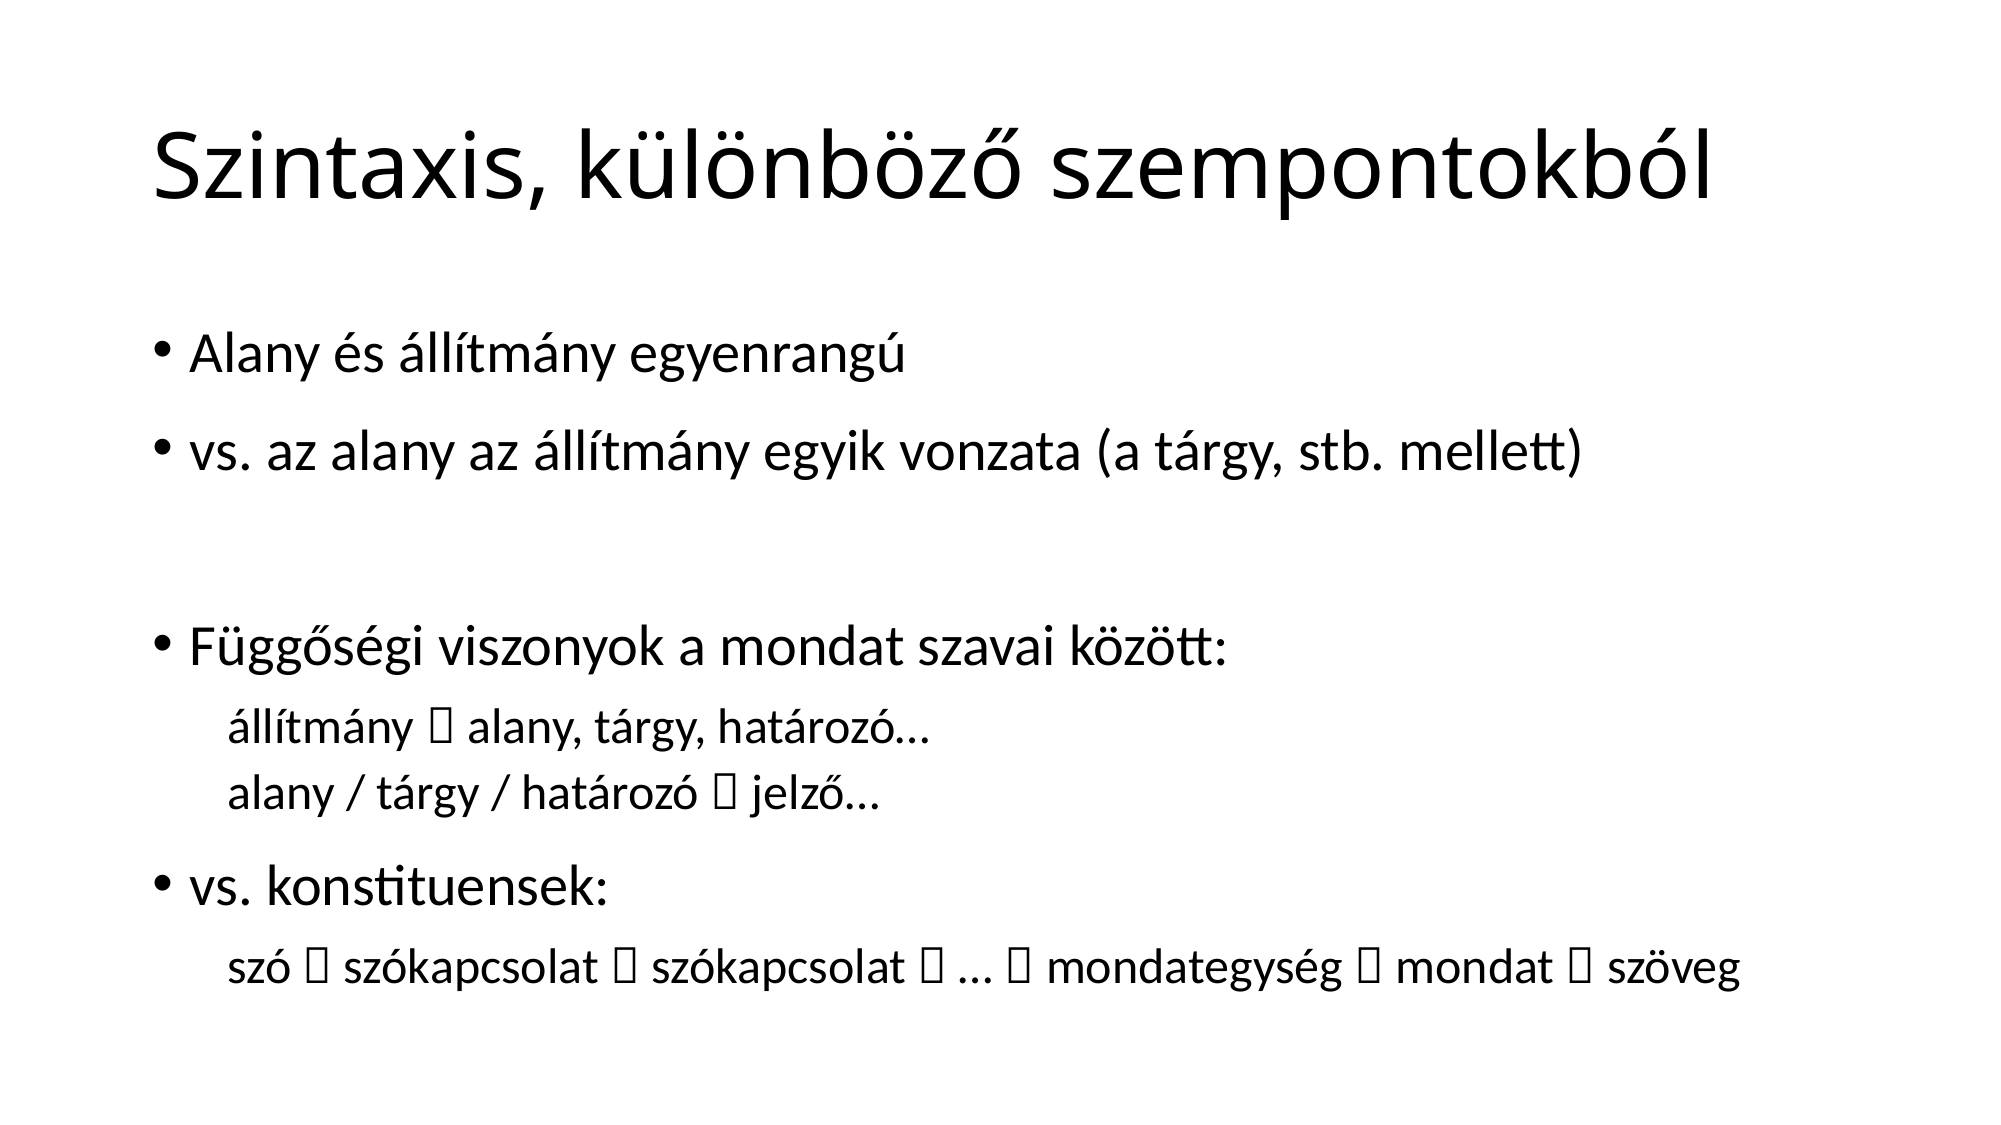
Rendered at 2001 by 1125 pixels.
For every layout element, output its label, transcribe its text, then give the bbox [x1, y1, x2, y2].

title Szintaxis, különböző szempontokból [137, 59, 1863, 278]
list Alany és állítmány egyenrangú vs. az alany az állítmány egyik vonzata (a tárgy, stb. mellett) Függőségi viszonyok a mondat szavai között: állítmány  alany, tárgy, határozó… alany / tárgy / határozó  jelző… vs. konstituensek: szó  szókapcsolat  szókapcsolat  …  mondategység  mondat  szöveg [137, 299, 1914, 1014]
